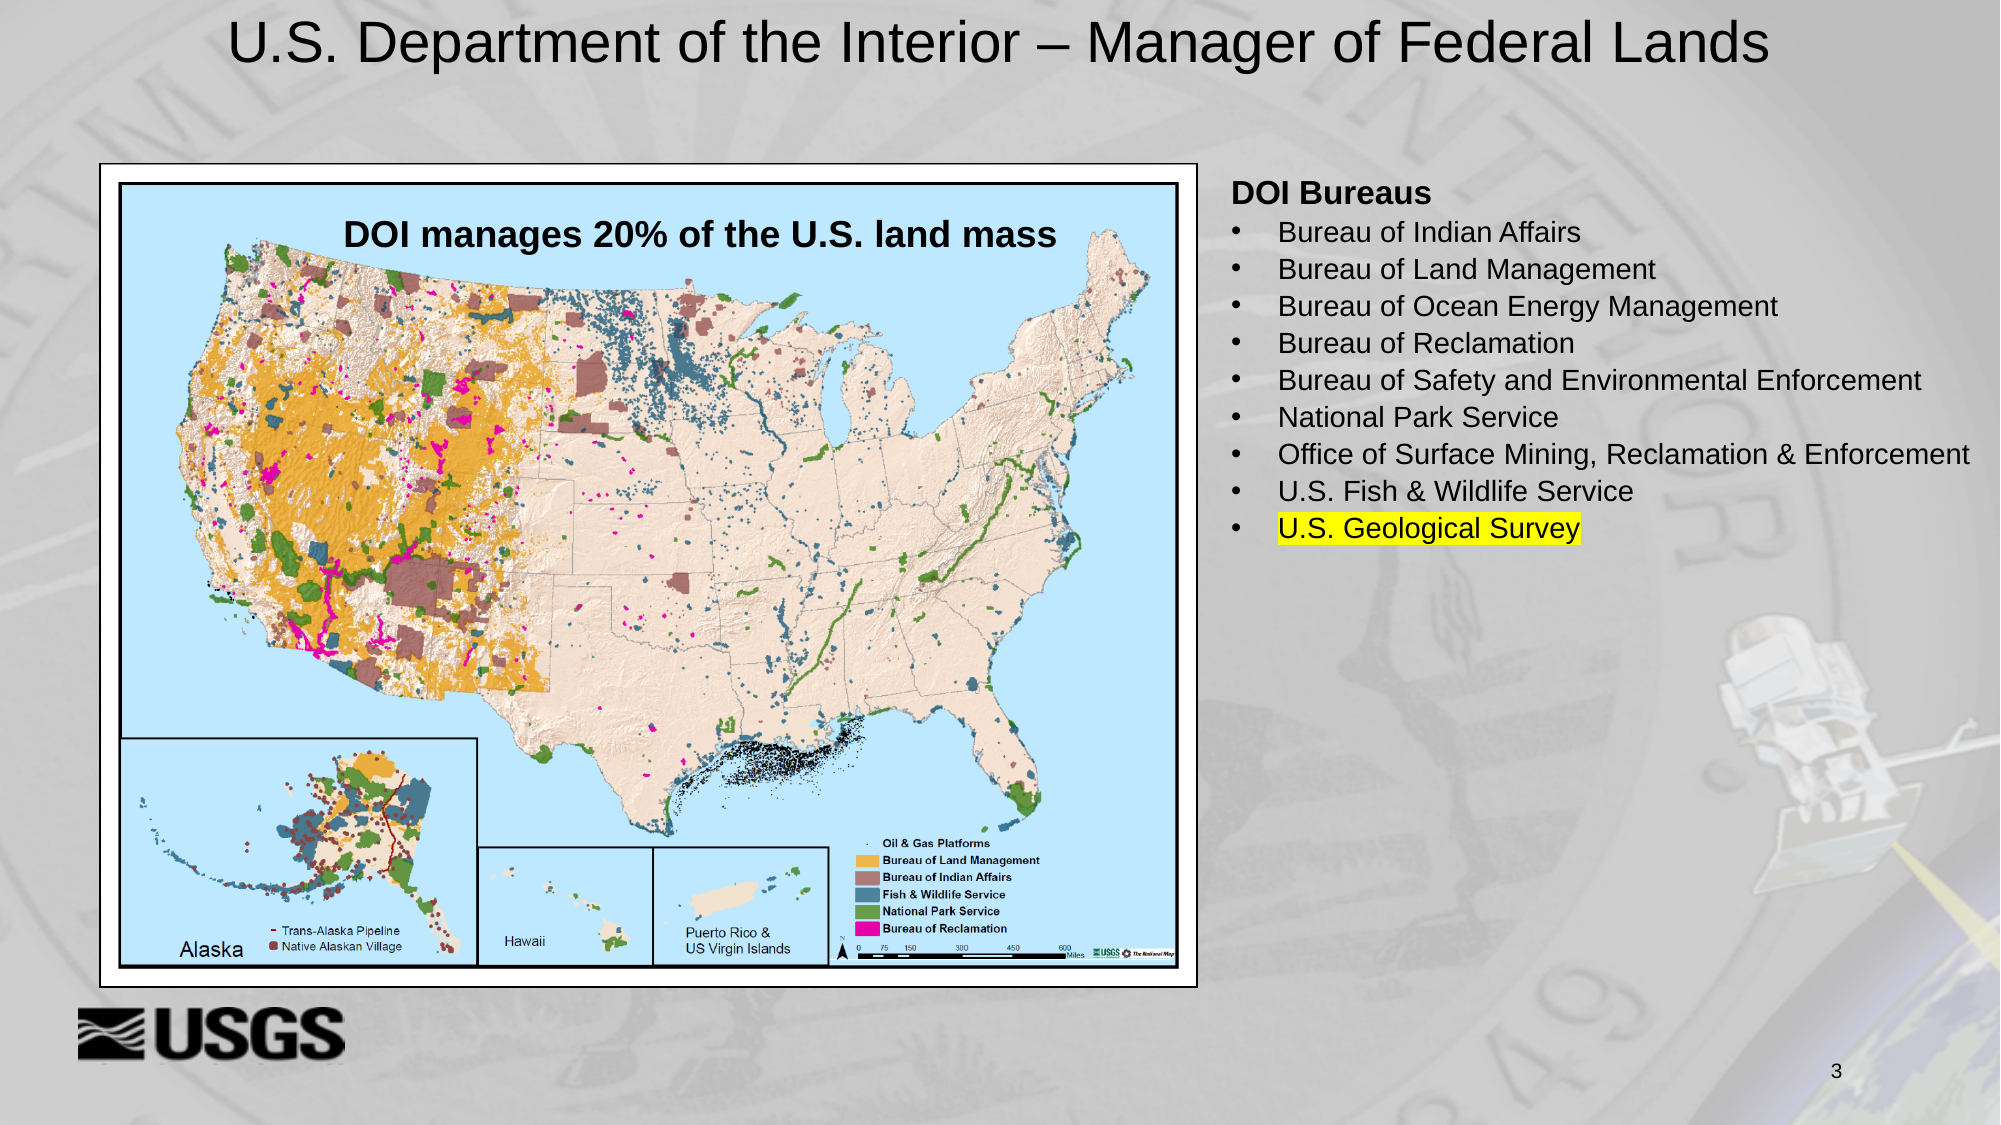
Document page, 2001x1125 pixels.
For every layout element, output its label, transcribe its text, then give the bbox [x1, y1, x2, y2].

text_box DOI Bureaus Bureau of Indian Affairs Bureau of Land Management Bureau of Ocean Energy Management Bureau of Reclamation Bureau of Safety and Environmental Enforcement National Park Service Office of Surface Mining, Reclamation & Enforcement U.S. Fish & Wildlife Service U.S. Geological Survey [1216, 163, 2000, 672]
title U.S. Department of the Interior – Manager of Federal Lands [0, 0, 2000, 131]
picture [98, 163, 1199, 989]
